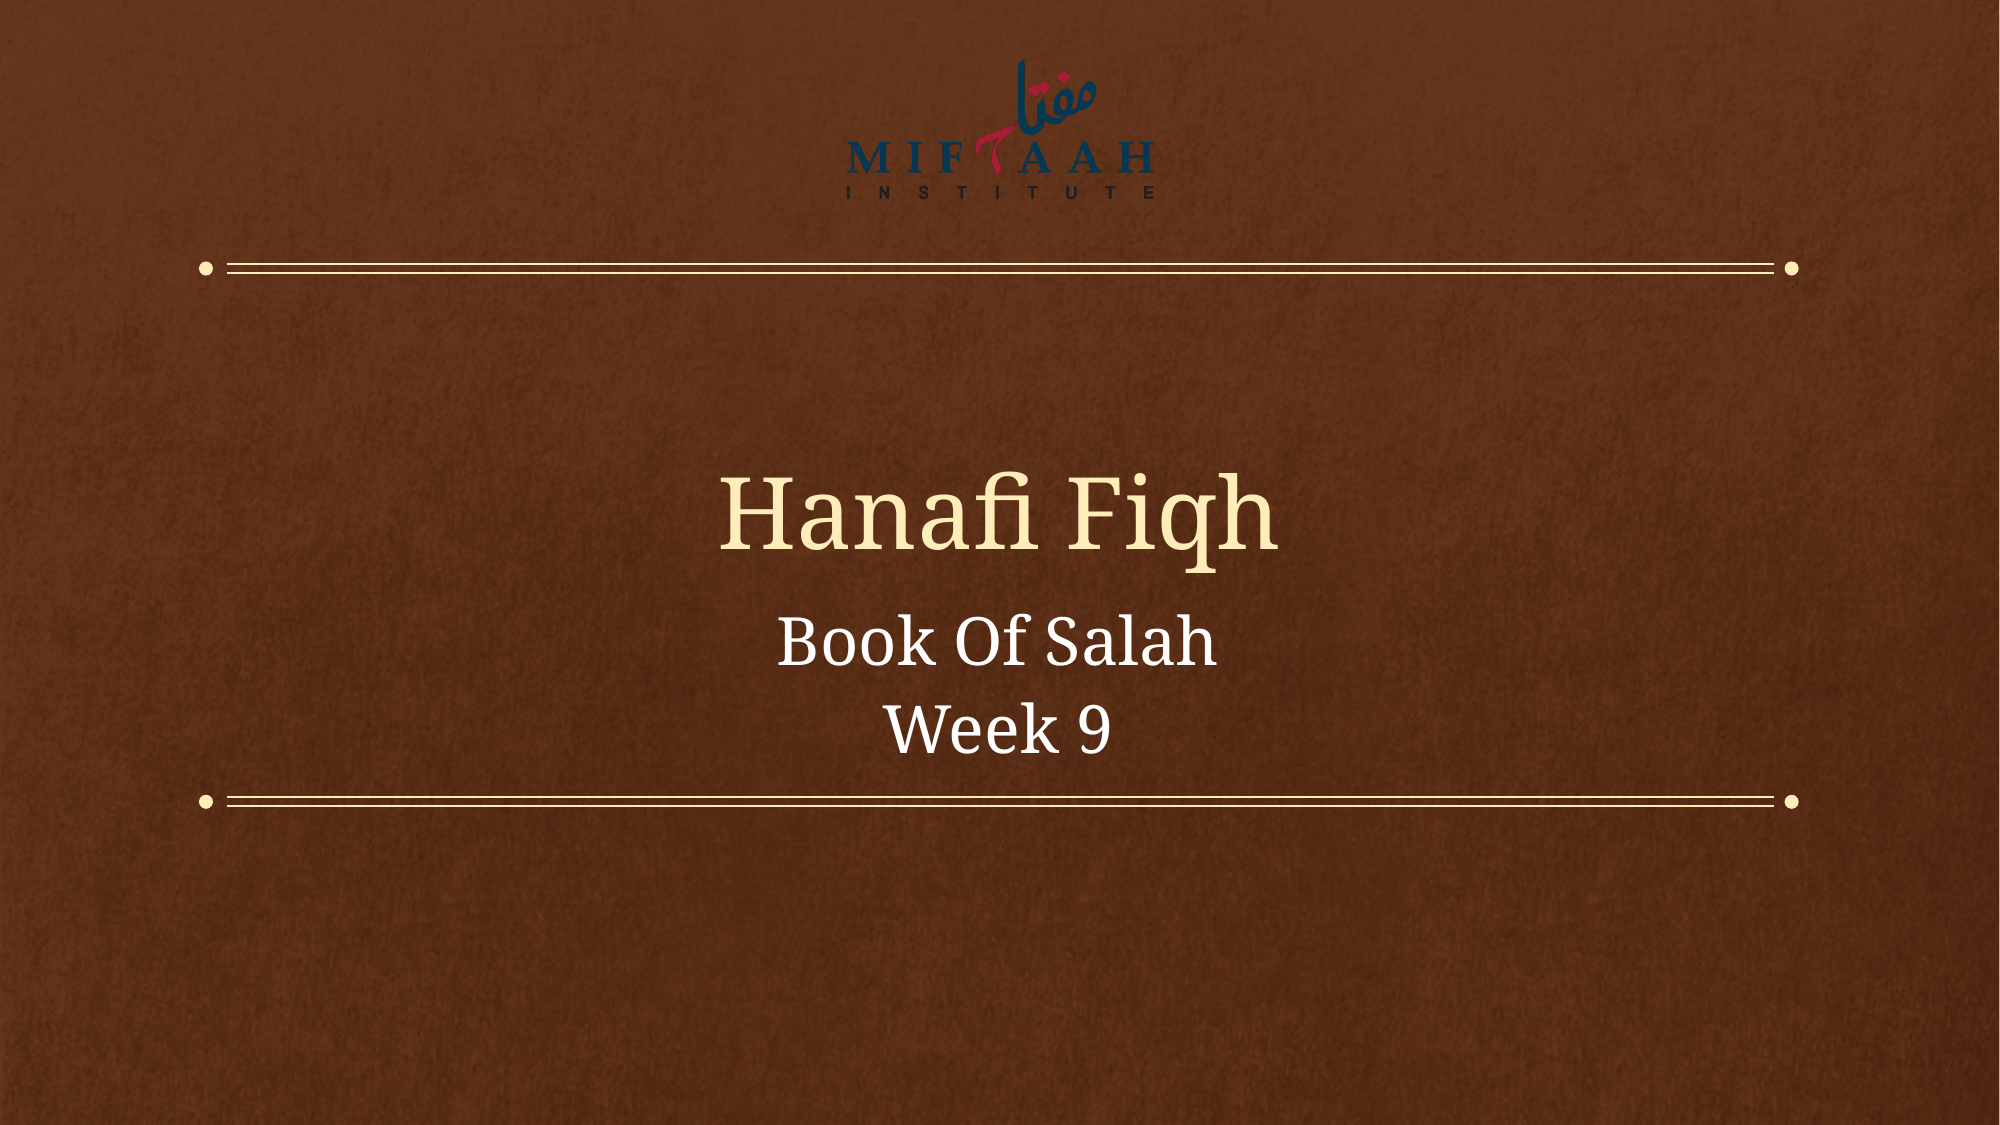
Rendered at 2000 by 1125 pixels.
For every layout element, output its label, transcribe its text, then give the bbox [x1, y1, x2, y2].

picture [807, 7, 1193, 250]
subtitle Book Of Salah Week 9 [187, 599, 1735, 763]
title Hanafi Fiqh [225, 312, 1774, 580]
